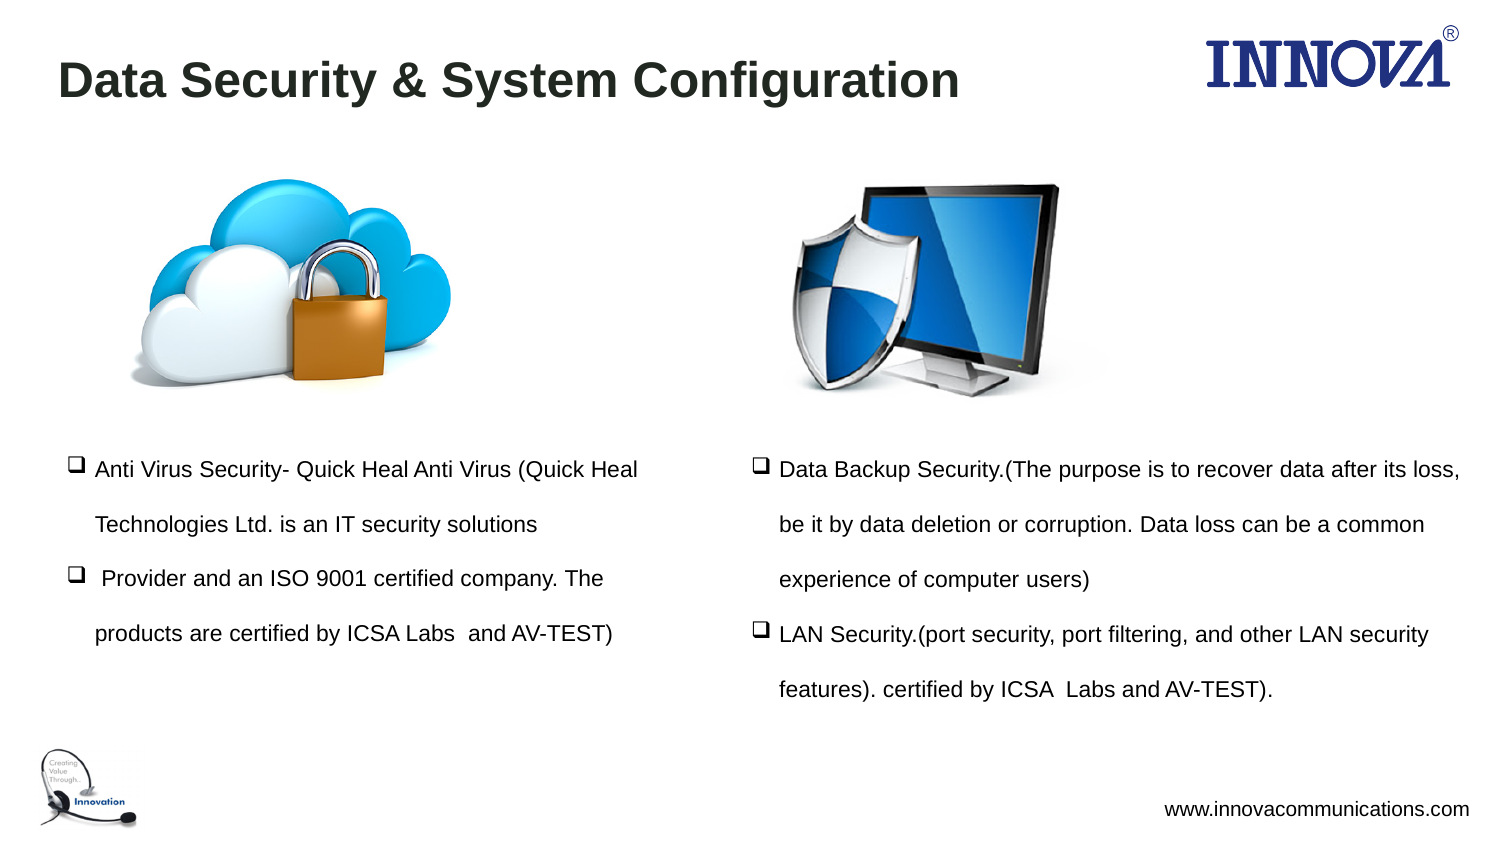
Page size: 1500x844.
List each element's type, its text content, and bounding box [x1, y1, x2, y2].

picture [101, 148, 510, 421]
text_box Data Backup Security.(The purpose is to recover data after its loss, be it by data deletion or corruption. Data loss can be a common experience of computer users) LAN Security.(port security, port filtering, and other LAN security features). certified by ICSA Labs and AV-TEST). [736, 420, 1488, 710]
text_box www.innovacommunications.com [1149, 788, 1500, 829]
picture [32, 743, 145, 830]
picture [705, 119, 1166, 420]
title Data Security & System Configuration [52, 39, 1442, 180]
picture [1206, 25, 1459, 89]
text_box Anti Virus Security- Quick Heal Anti Virus (Quick Heal Technologies Ltd. is an IT security solutions Provider and an ISO 9001 certified company. The products are certified by ICSA Labs and AV-TEST) [51, 419, 700, 654]
